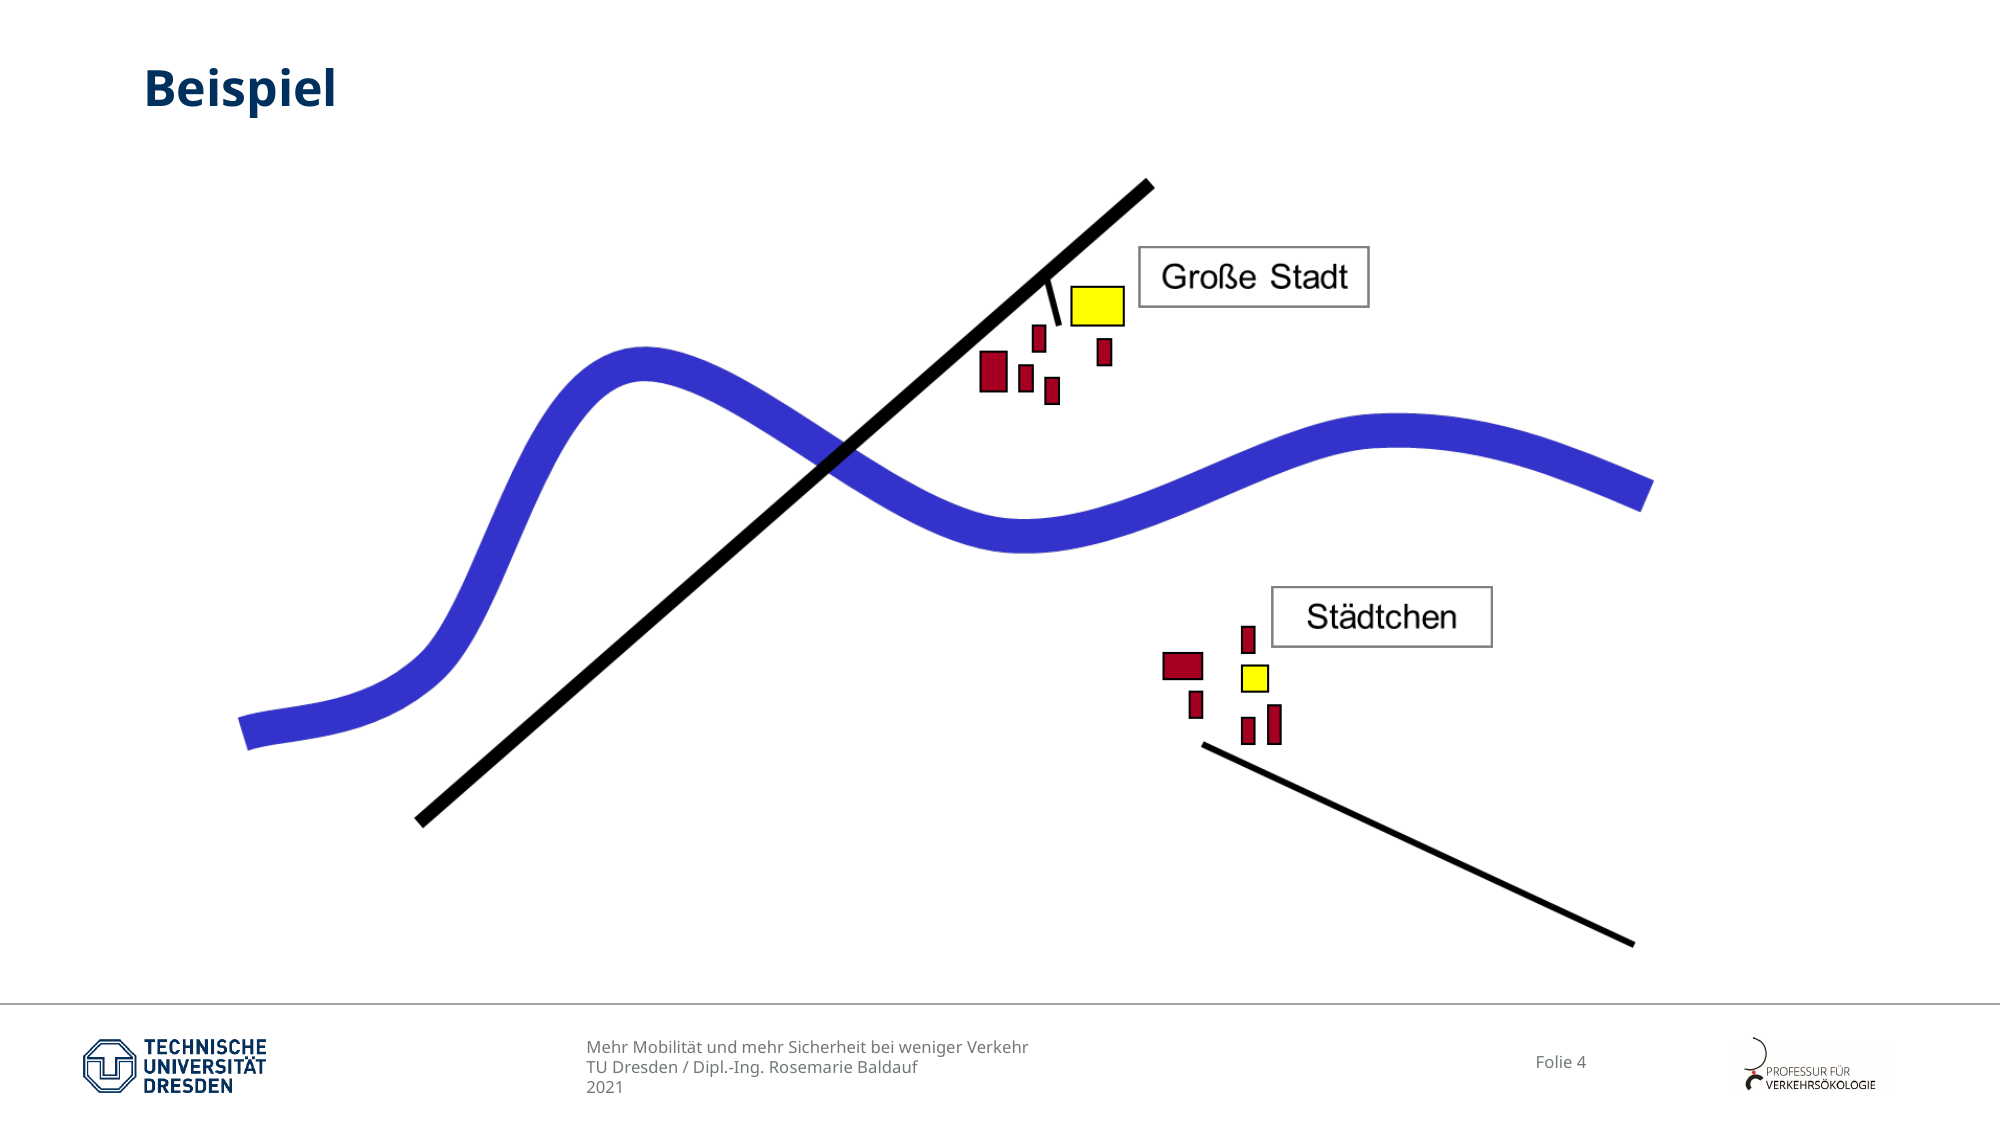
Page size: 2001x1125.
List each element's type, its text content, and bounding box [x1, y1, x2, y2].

picture [236, 177, 1654, 948]
picture [1733, 1037, 1889, 1093]
title Beispiel [143, 56, 1880, 169]
picture [83, 1039, 266, 1093]
